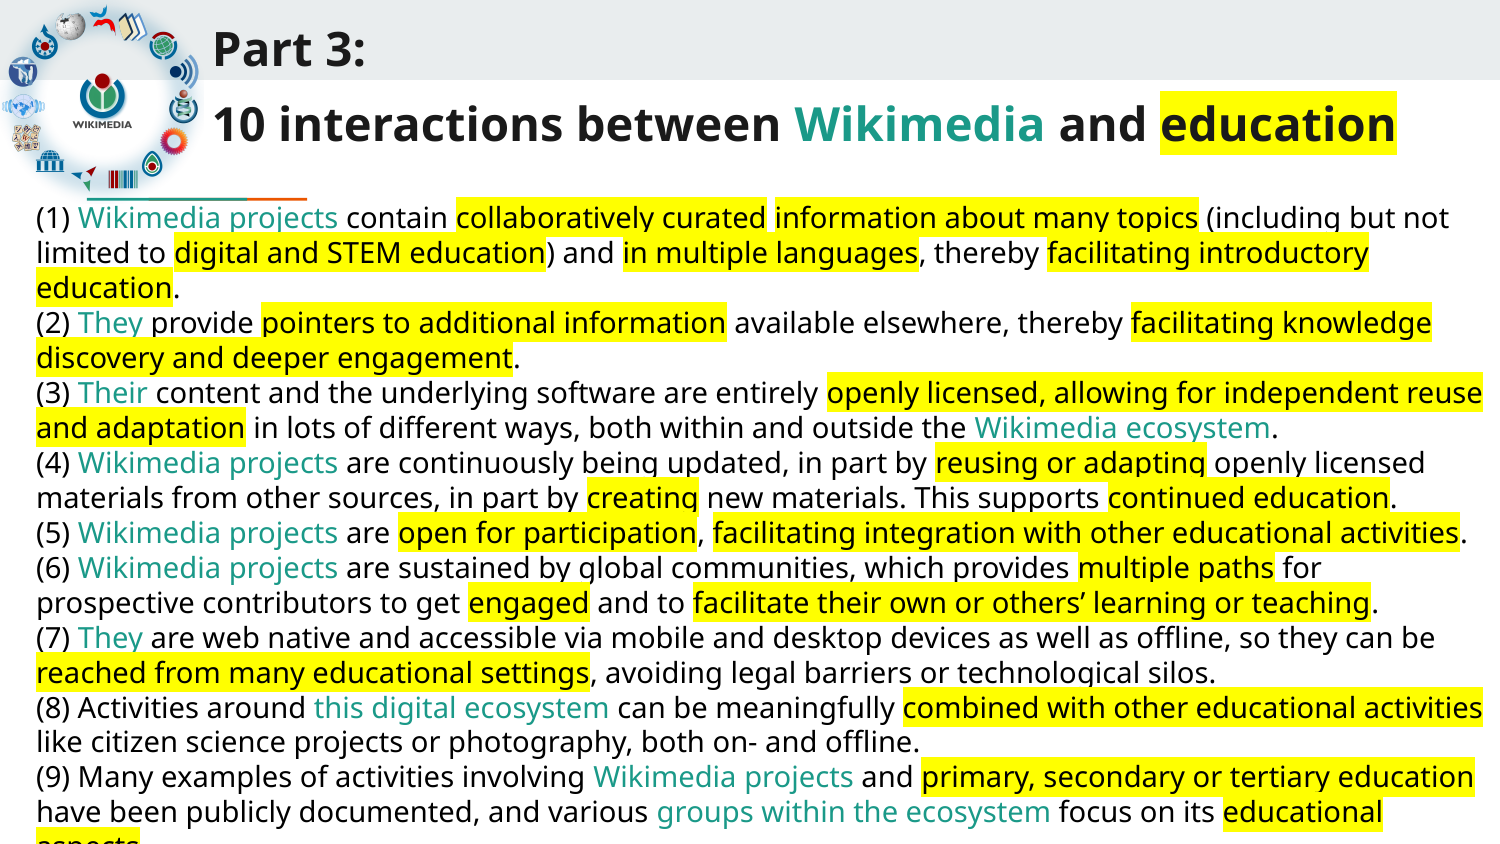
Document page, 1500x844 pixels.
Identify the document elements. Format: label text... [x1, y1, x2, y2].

picture [0, 0, 205, 205]
title Part 3: [208, 3, 1417, 78]
text_box (1) Wikimedia projects contain collaboratively curated information about many topics (including but not limited to digital and STEM education) and in multiple languages, thereby facilitating introductory education. (2) They provide pointers to additional information available elsewhere, thereby facilitating knowledge discovery and deeper engagement. (3) Their content and the underlying software are entirely openly licensed, allowing for independent reuse and adaptation in lots of different ways, both within and outside the Wikimedia ecosystem. (4) Wikimedia projects are continuously being updated, in part by reusing or adapting openly licensed materials from other sources, in part by creating new materials. This supports continued education. (5) Wikimedia projects are open for participation, facilitating integration with other educational activities. (6) Wikimedia projects are sustained by global communities, which provides multiple paths for prospective contributors to get engaged and to facilitate their own or others’ learning or teaching. (7) They are web native and accessible via mobile and desktop devices as well as offline, so they can be reached from many educational settings, avoiding legal barriers or technological silos. (8) Activities around this digital ecosystem can be meaningfully combined with other educational activities like citizen science projects or photography, both on- and offline. (9) Many examples of activities involving Wikimedia projects and primary, secondary or tertiary education have been publicly documented, and various groups within the ecosystem focus on its educational aspects. (10) Wikimedia projects are increasingly integrated with professional workflows and their education needs. [21, 184, 1500, 844]
title 10 interactions between Wikimedia and education [209, 78, 1500, 167]
